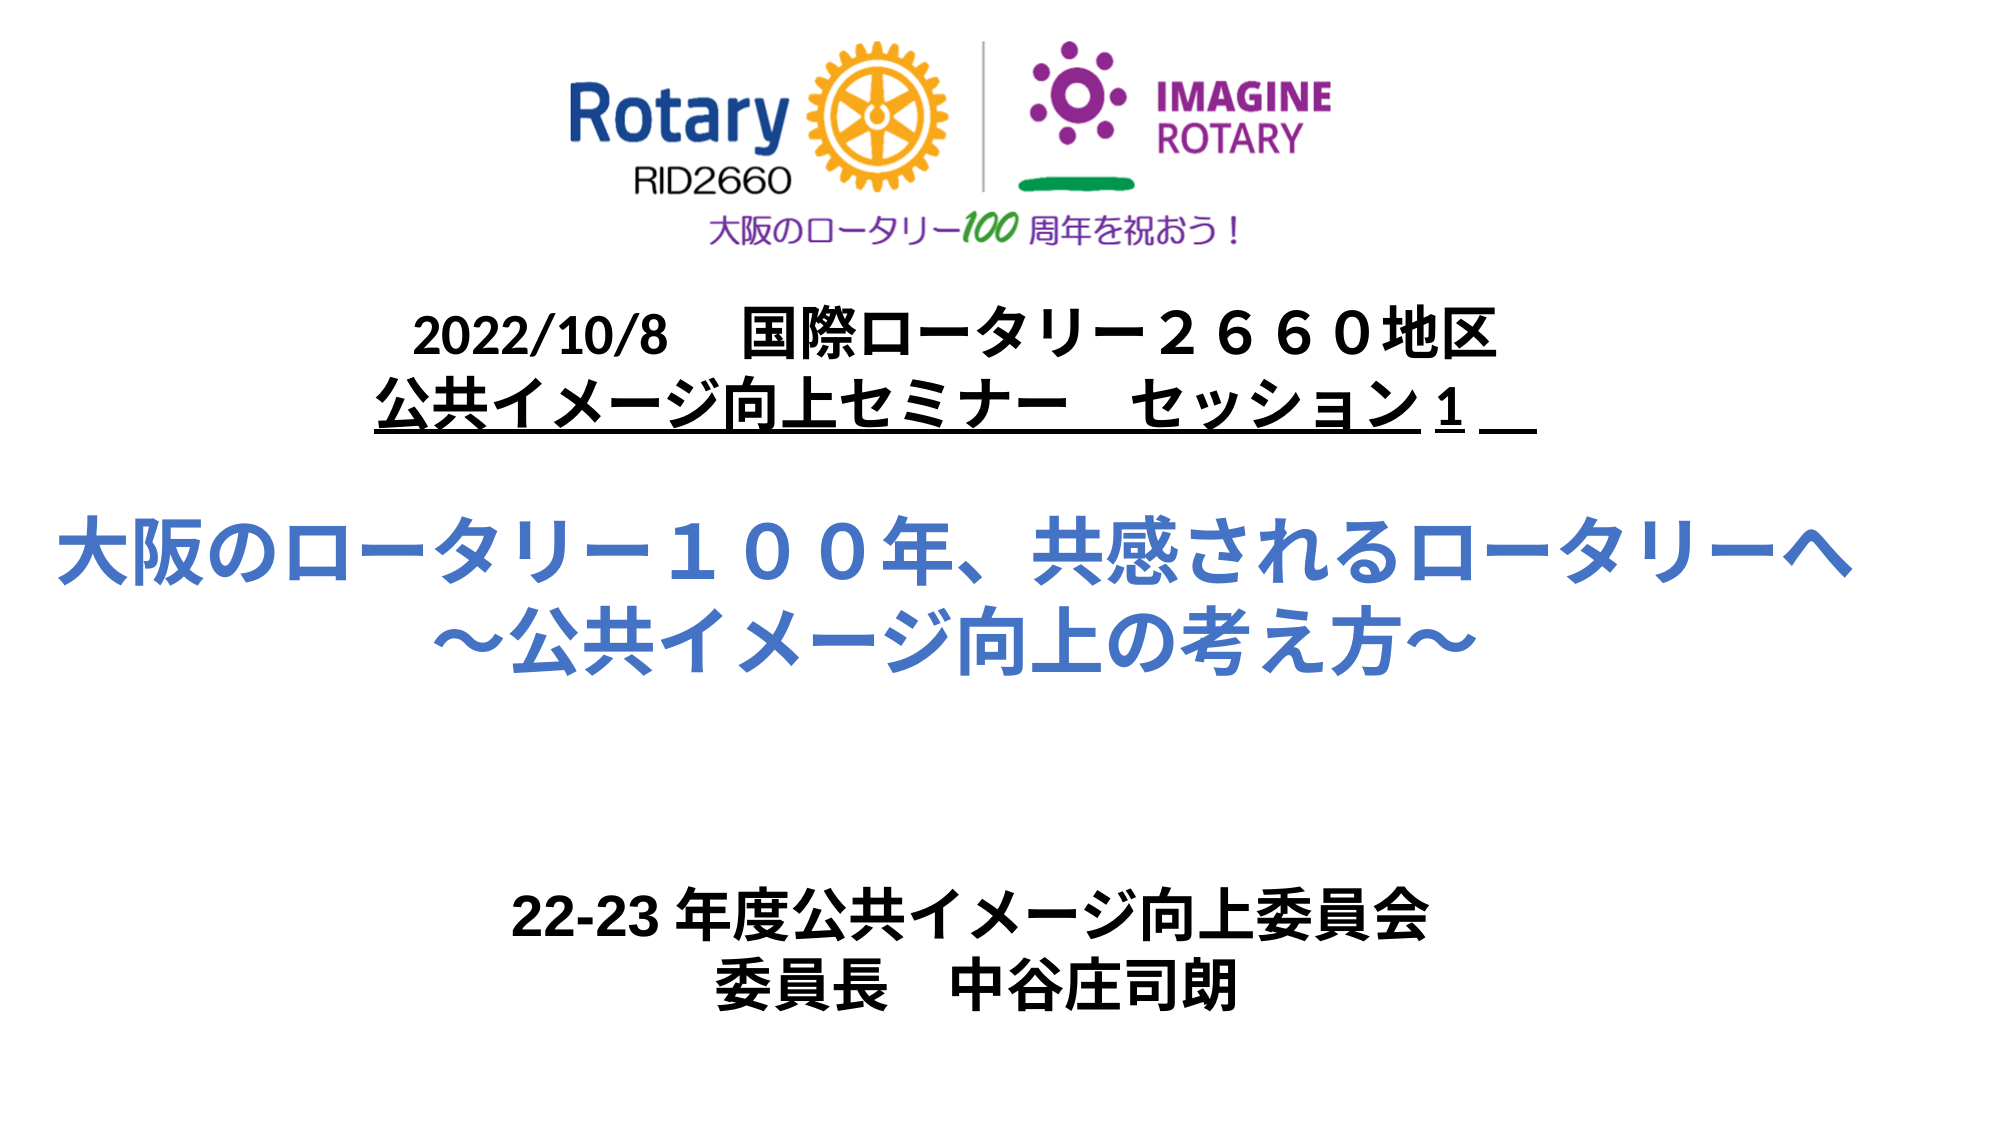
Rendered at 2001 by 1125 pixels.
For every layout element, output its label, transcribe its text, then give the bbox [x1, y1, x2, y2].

text_box 大阪のロータリー１００年、共感されるロータリーへ ～公共イメージ向上の考え方～ [0, 497, 1911, 716]
text_box 2022/10/8 国際ロータリー２６６０地区 公共イメージ向上セミナー セッション1 [71, 289, 1840, 451]
text_box 22-23年度公共イメージ向上委員会 委員長 中谷庄司朗 [93, 871, 1861, 1046]
picture [553, 33, 1358, 259]
